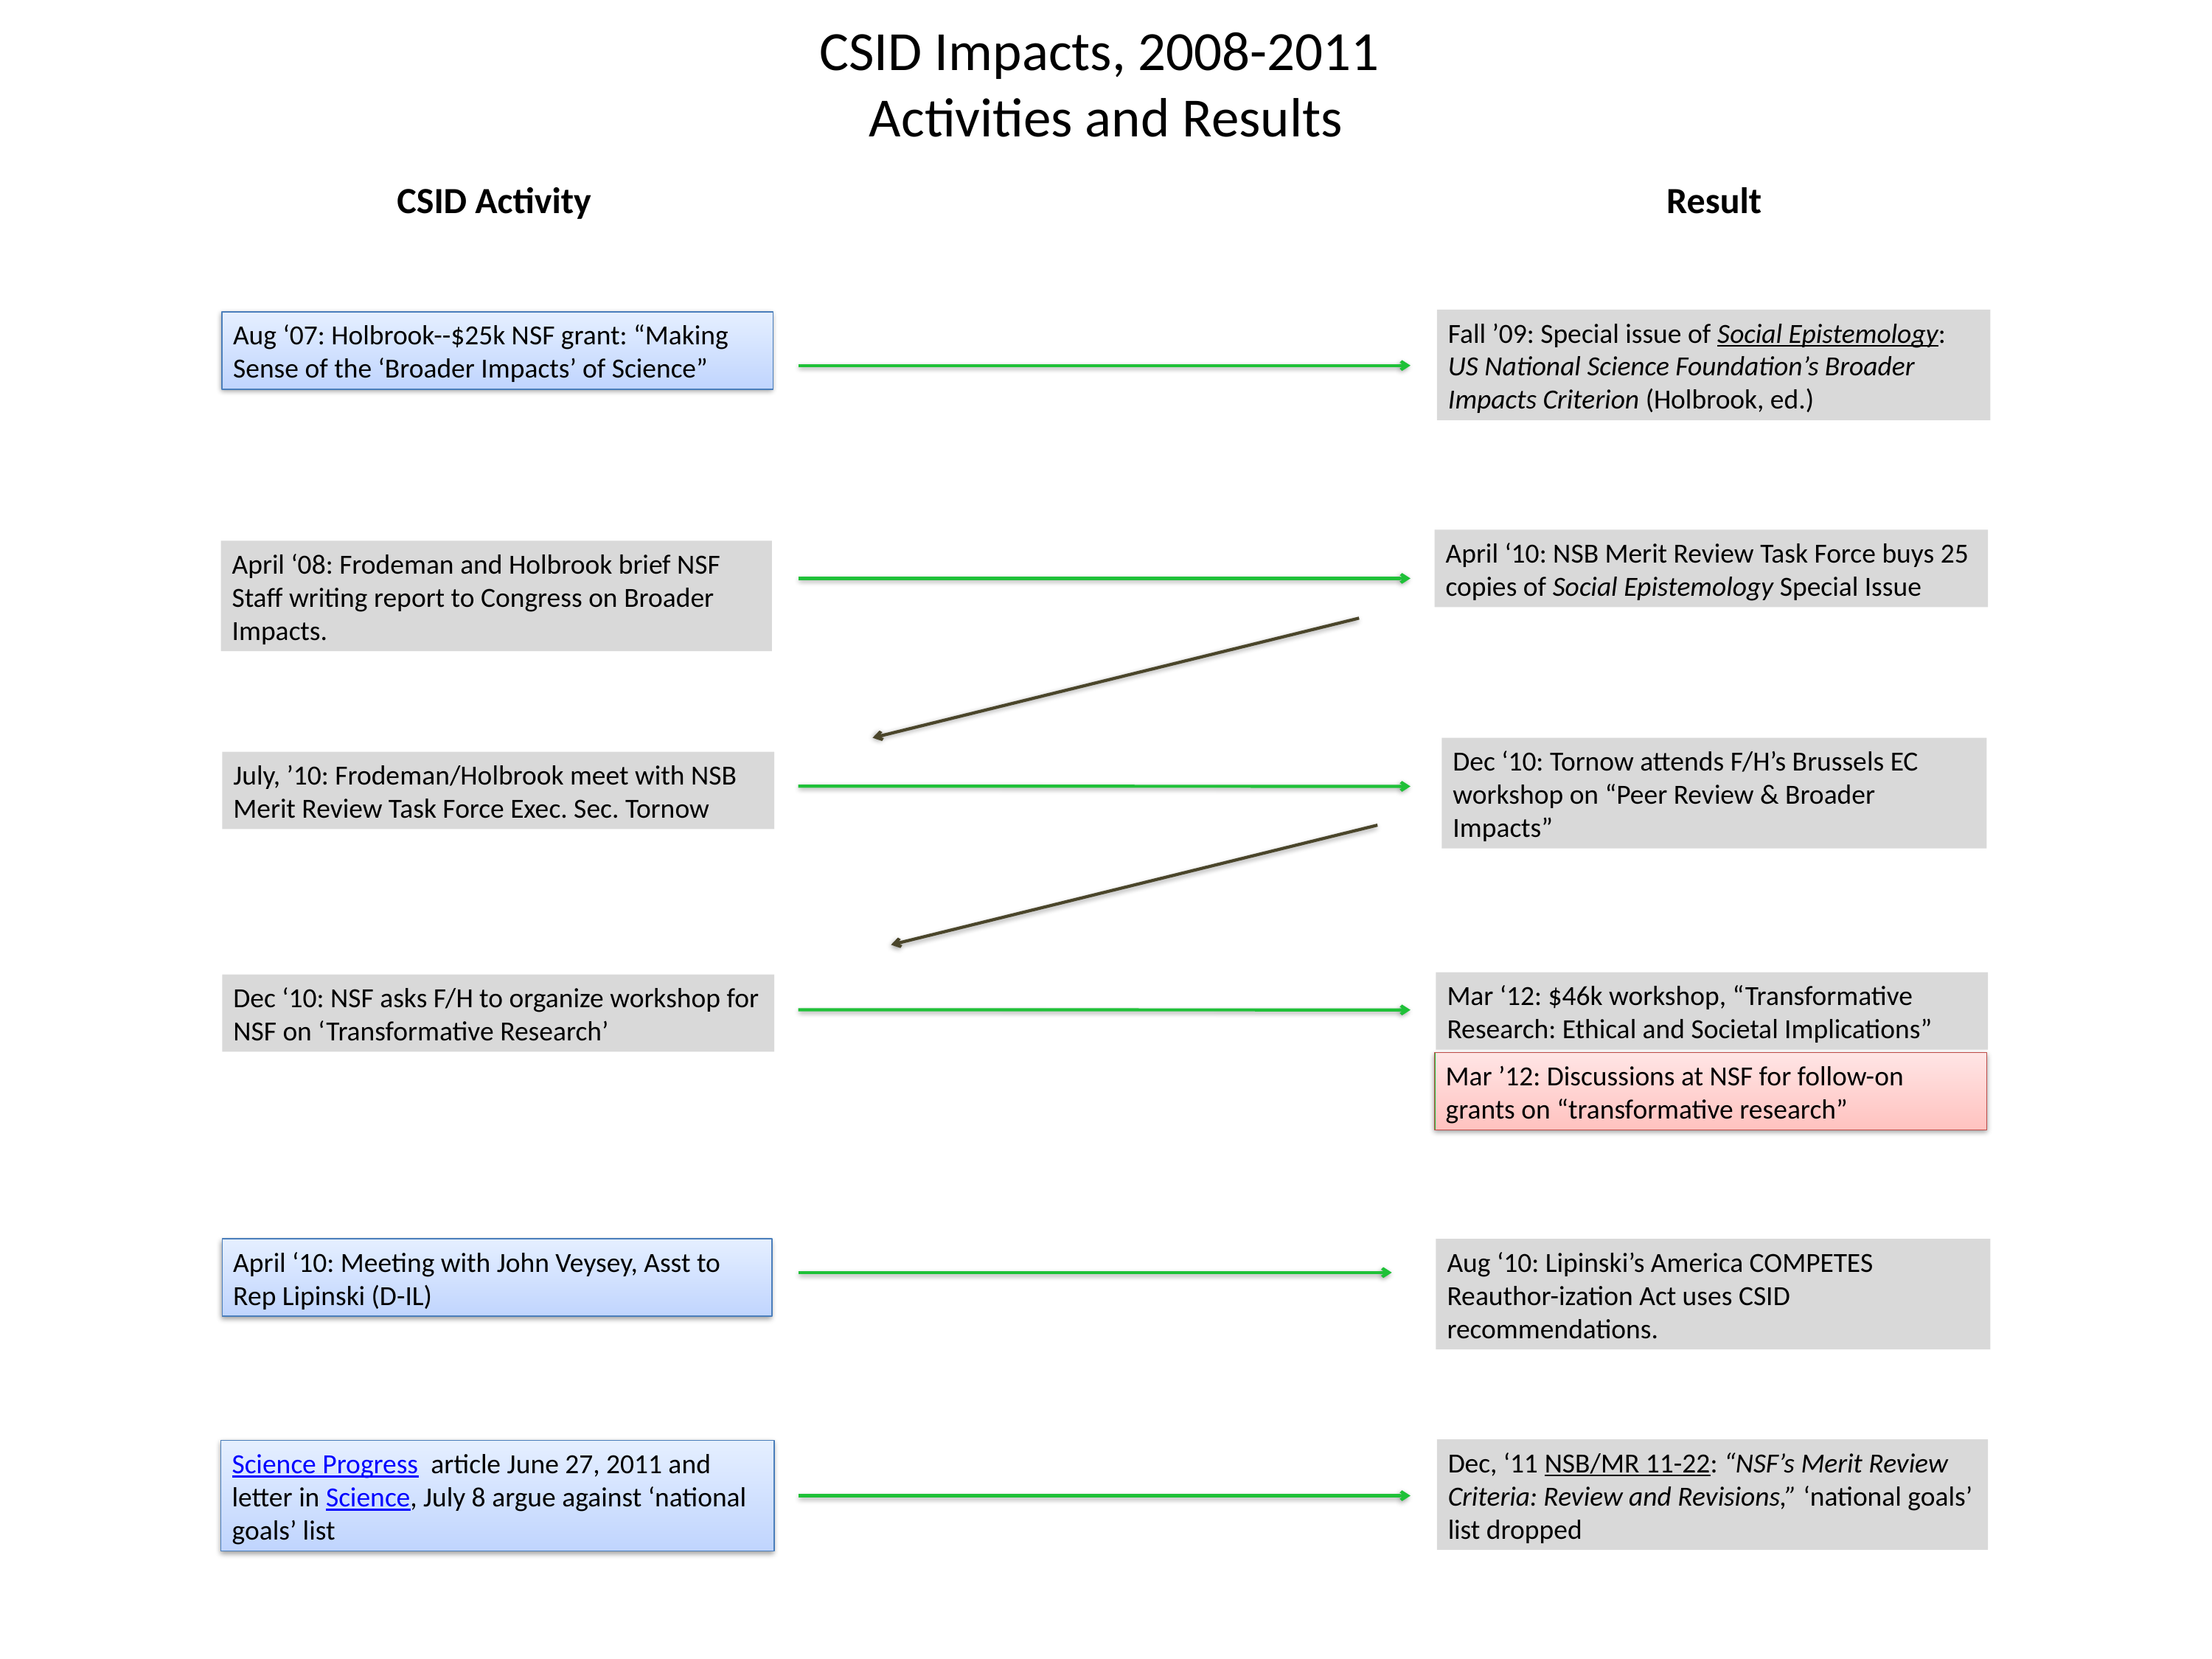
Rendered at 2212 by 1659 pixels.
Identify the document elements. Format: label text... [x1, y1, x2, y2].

text_box CSID Activity [330, 165, 658, 232]
text_box April ‘10: NSB Merit Review Task Force buys 25 copies of Social Epistemology Special Issue [1434, 529, 1989, 608]
text_box Aug ‘10: Lipinski’s America COMPETES Reauthor-ization Act uses CSID recommendations. [1436, 1239, 1991, 1350]
text_box April ‘08: Frodeman and Holbrook brief NSF Staff writing report to Congress on Broader Impacts. [220, 540, 772, 652]
text_box Science Progress article June 27, 2011 and letter in Science, July 8 argue against ‘national goals’ list [220, 1440, 775, 1551]
text_box Aug ‘07: Holbrook--$25k NSF grant: “Making Sense of the ‘Broader Impacts’ of Science” [221, 311, 773, 390]
text_box July, ’10: Frodeman/Holbrook meet with NSB Merit Review Task Force Exec. Sec. Tornow [222, 751, 775, 830]
text_box Dec, ‘11 NSB/MR 11-22: “NSF’s Merit Review Criteria: Review and Revisions,” ‘national goals’ list dropped [1436, 1439, 1989, 1550]
text_box Dec ‘10: NSF asks F/H to organize workshop for NSF on ‘Transformative Research’ [222, 974, 775, 1052]
text_box April ‘10: Meeting with John Veysey, Asst to Rep Lipinski (D-IL) [222, 1238, 773, 1317]
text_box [891, 824, 1378, 945]
title CSID Impacts, 2008-2011 Activities and Results [111, 41, 2101, 123]
text_box Mar ’12: Discussions at NSF for follow-on grants on “transformative research” [1434, 1052, 1987, 1130]
text_box Fall ’09: Special issue of Social Epistemology: US National Science Foundation’s Broader Impacts Criterion (Holbrook, ed.) [1436, 309, 1991, 420]
text_box Mar ‘12: $46k workshop, “Transformative Research: Ethical and Societal Implications” [1436, 972, 1989, 1050]
text_box Result [1548, 165, 1880, 232]
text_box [872, 618, 1360, 738]
text_box Dec ‘10: Tornow attends F/H’s Brussels EC workshop on “Peer Review & Broader Impacts” [1441, 737, 1987, 849]
